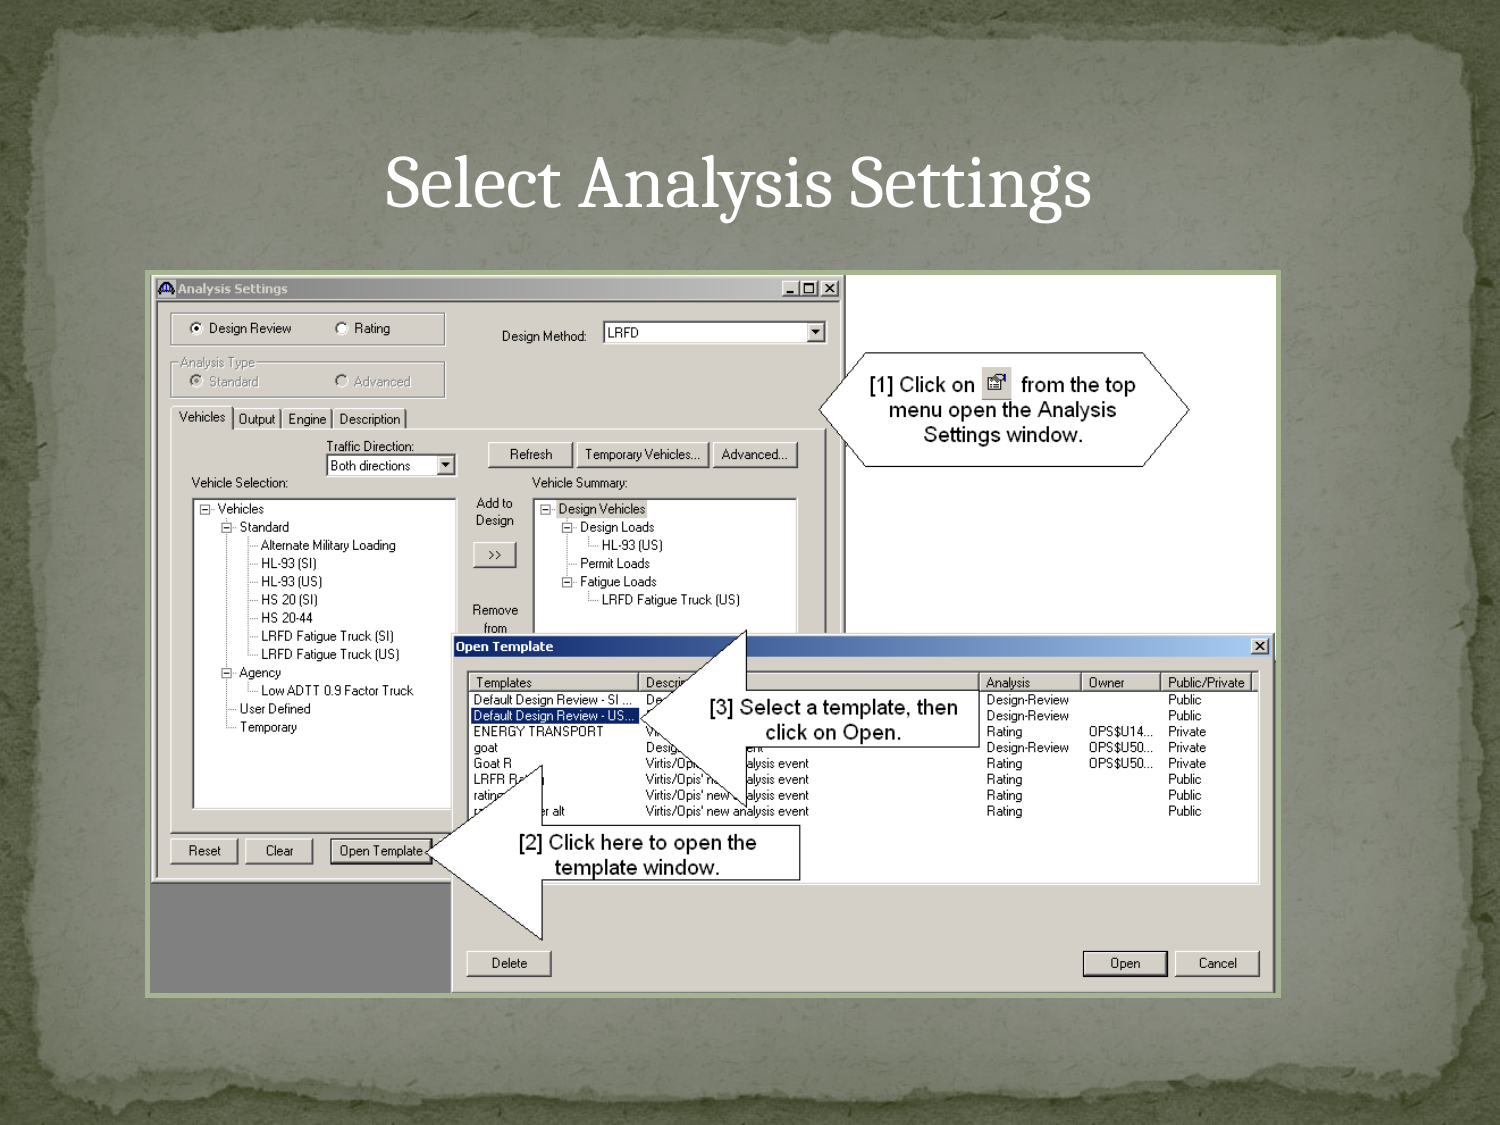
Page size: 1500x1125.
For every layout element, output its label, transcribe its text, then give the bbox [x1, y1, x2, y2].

picture [150, 275, 1276, 993]
text_box Select Analysis Settings [371, 124, 1109, 230]
